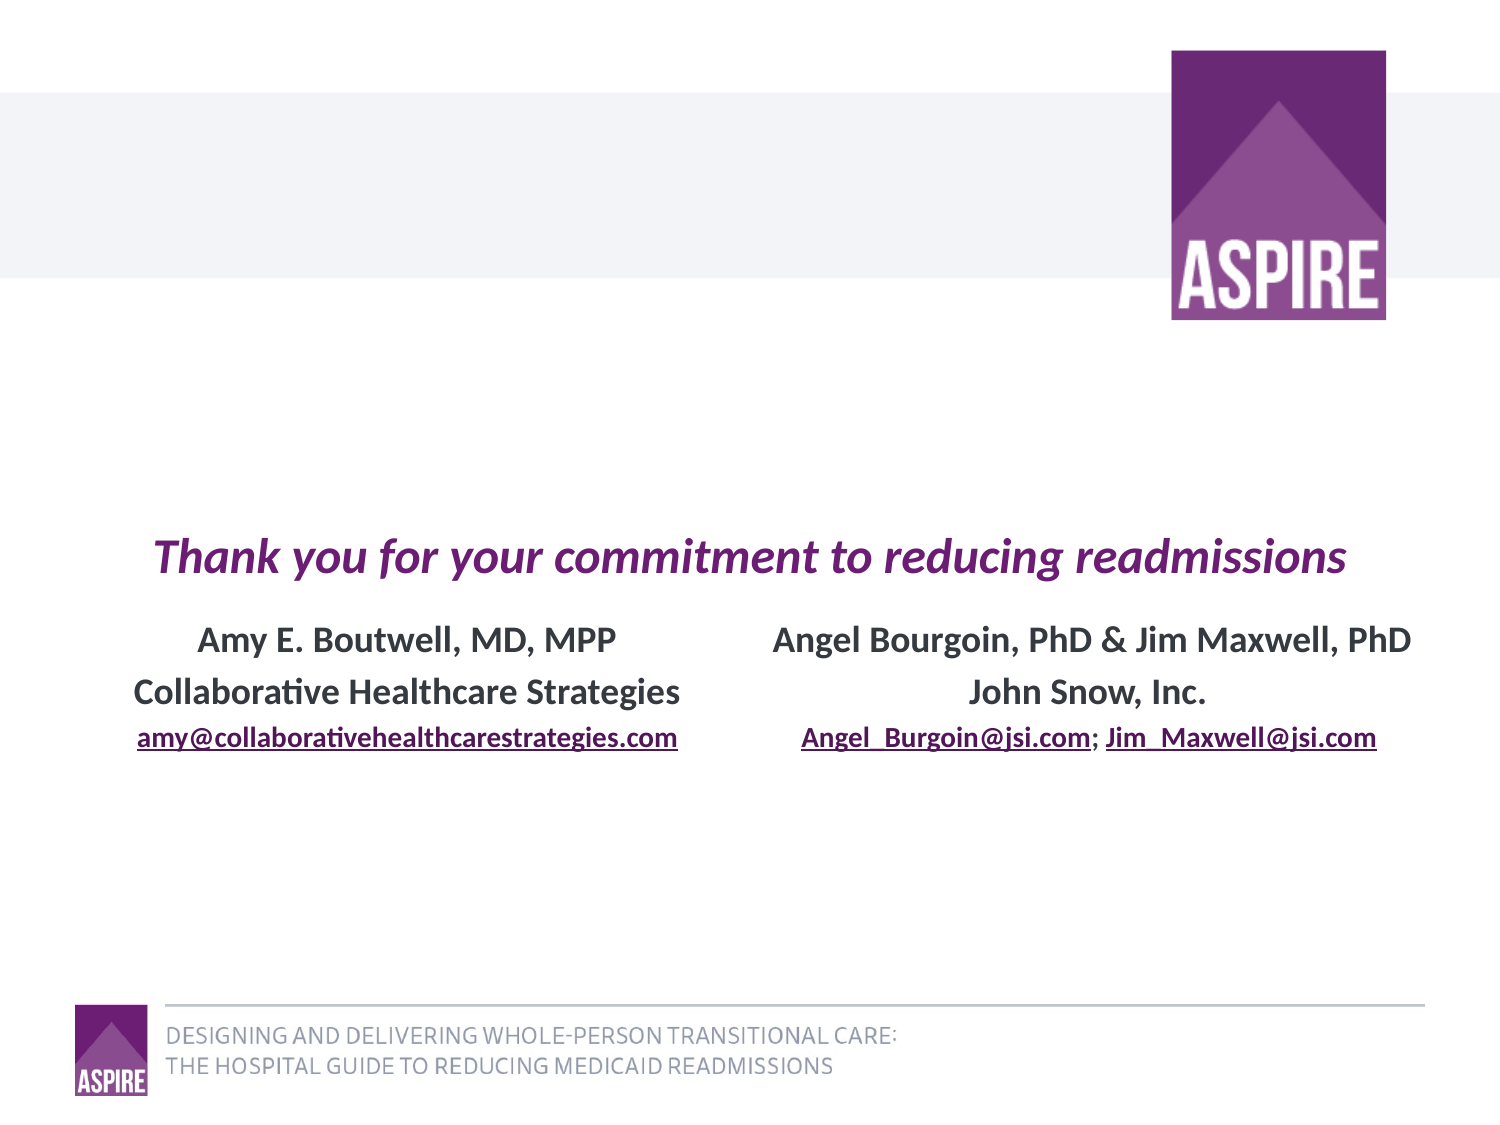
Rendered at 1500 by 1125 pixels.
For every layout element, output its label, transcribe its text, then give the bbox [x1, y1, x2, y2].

subtitle Amy E. Boutwell, MD, MPP Collaborative Healthcare Strategies amy@collaborativehealthcarestrategies.com Angel Bourgoin, PhD & Jim Maxwell, PhD John Snow, Inc. Angel_Burgoin@jsi.com; Jim_Maxwell@jsi.com [50, 607, 1450, 850]
picture [1158, 37, 1400, 334]
picture [75, 1004, 1425, 1096]
title Thank you for your commitment to reducing readmissions [50, 349, 1450, 591]
